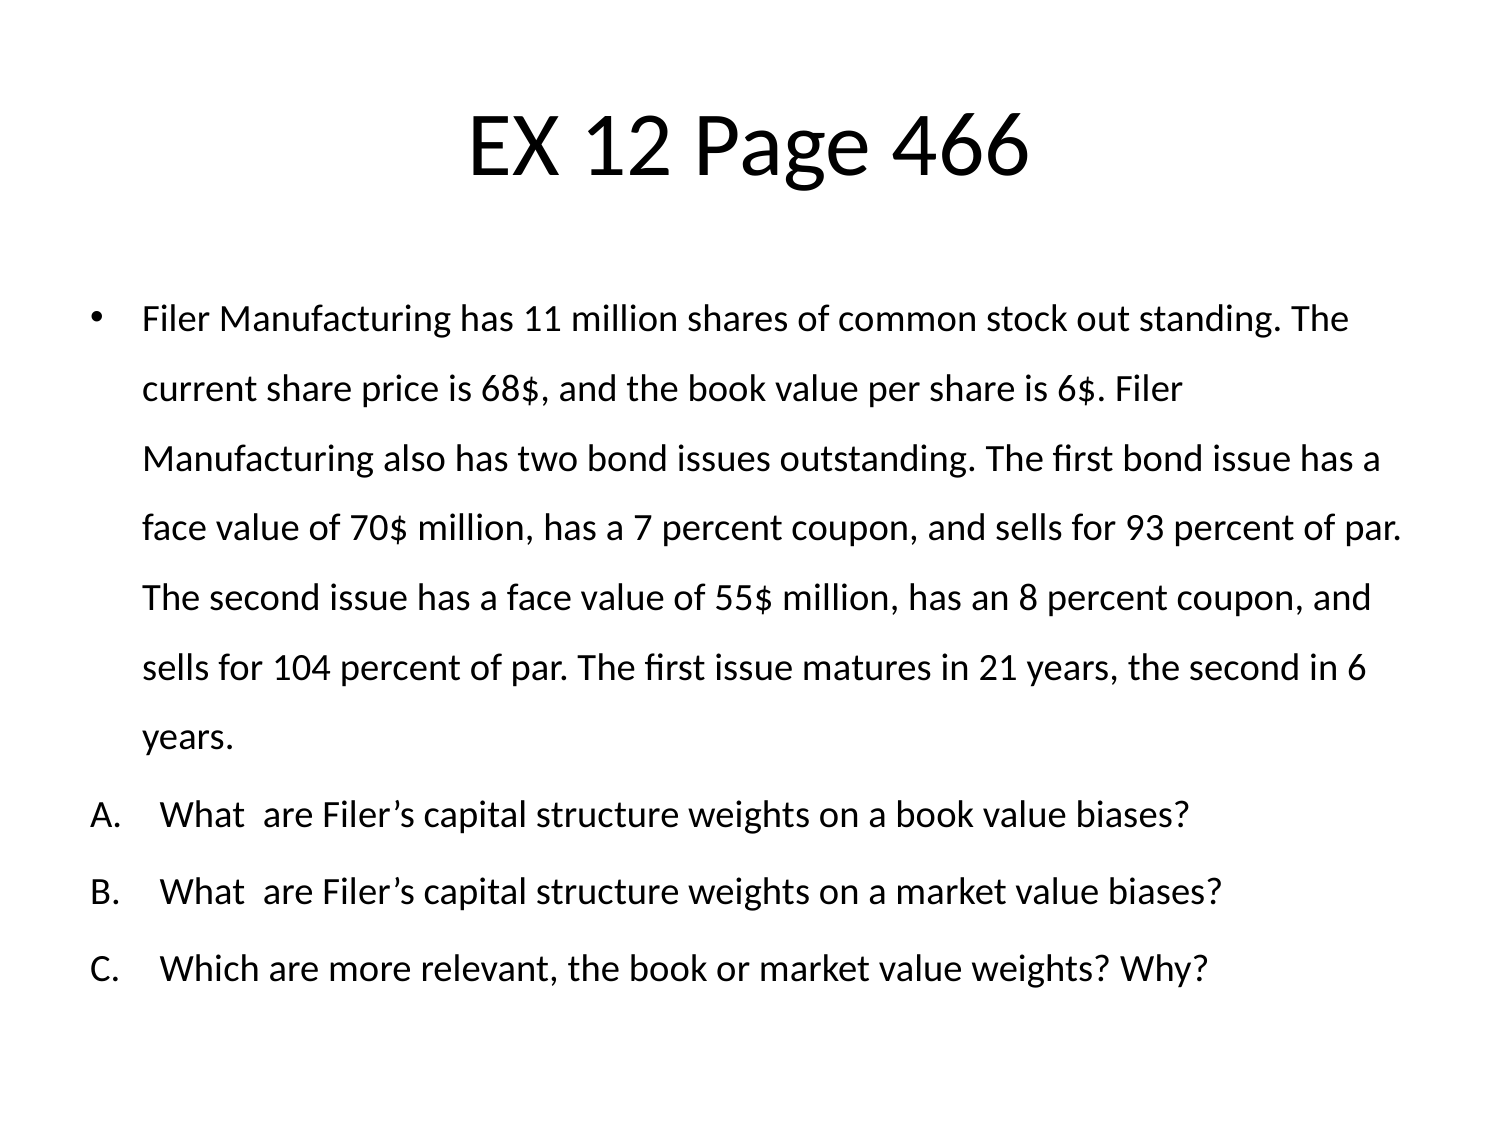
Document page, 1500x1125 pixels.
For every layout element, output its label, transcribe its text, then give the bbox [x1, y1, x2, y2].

list Filer Manufacturing has 11 million shares of common stock out standing. The current share price is 68$, and the book value per share is 6$. Filer Manufacturing also has two bond issues outstanding. The first bond issue has a face value of 70$ million, has a 7 percent coupon, and sells for 93 percent of par. The second issue has a face value of 55$ million, has an 8 percent coupon, and sells for 104 percent of par. The first issue matures in 21 years, the second in 6 years. What are Filer’s capital structure weights on a book value biases? What are Filer’s capital structure weights on a market value biases? Which are more relevant, the book or market value weights? Why? [75, 262, 1425, 1005]
title EX 12 Page 466 [75, 45, 1425, 233]
